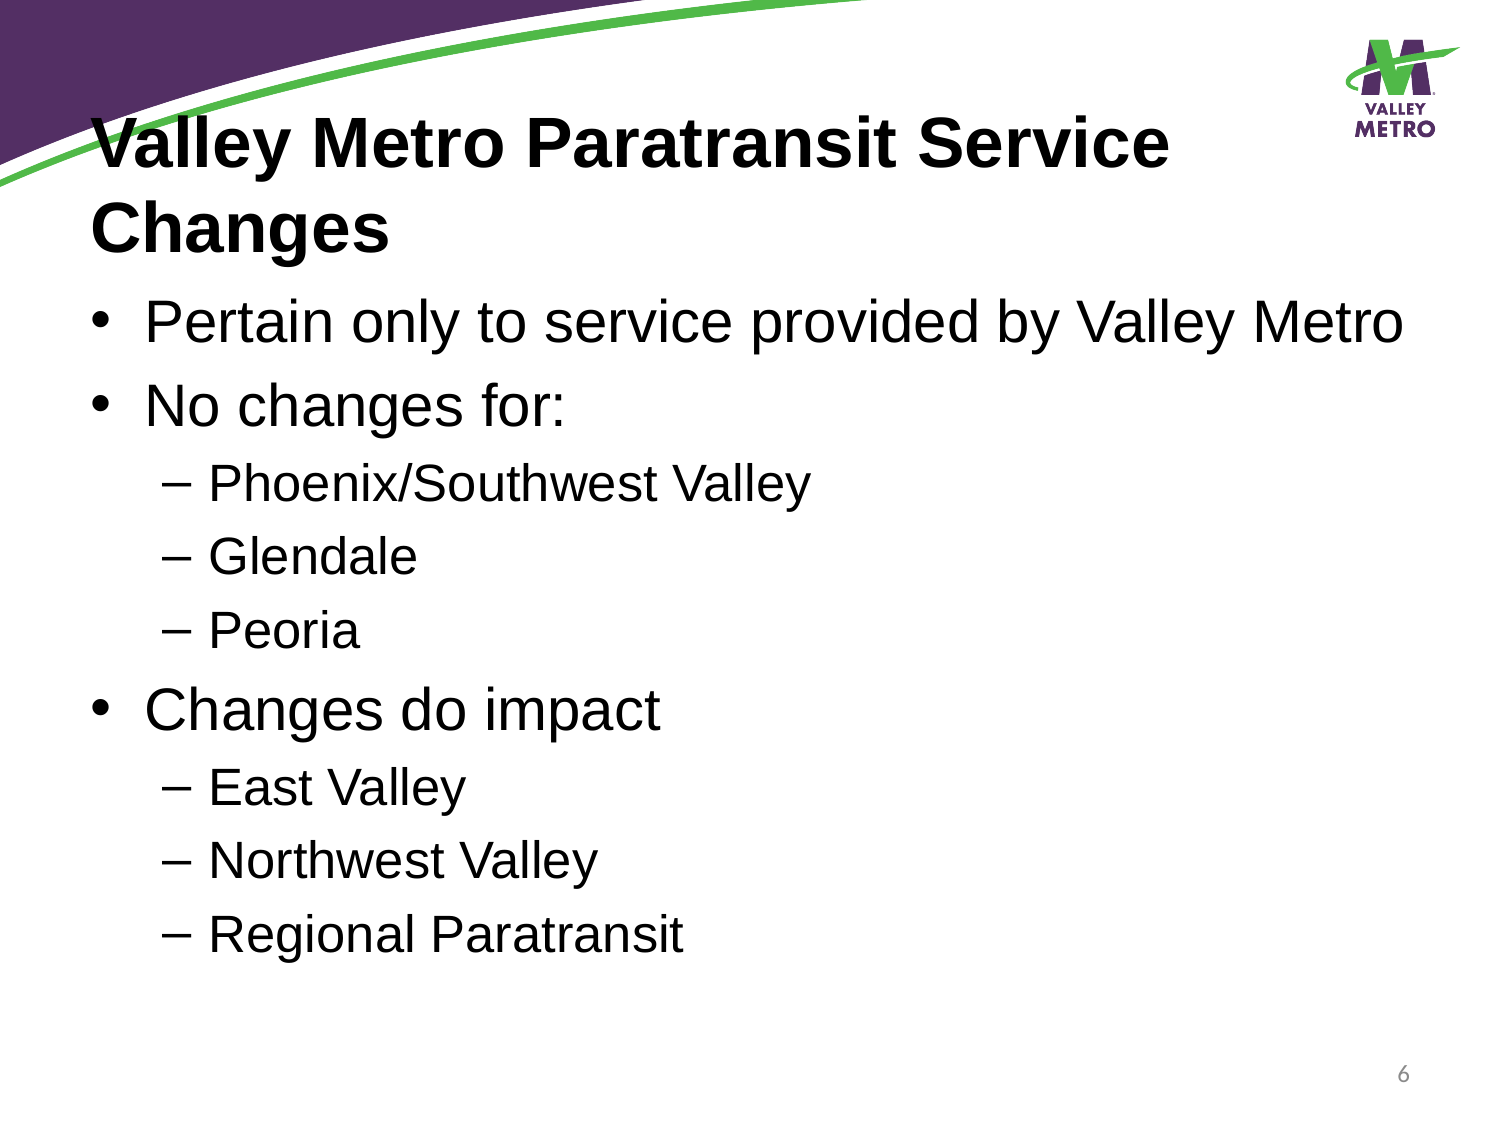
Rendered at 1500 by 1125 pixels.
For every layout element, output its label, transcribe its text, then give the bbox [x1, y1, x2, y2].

slide_number 6 [1074, 1042, 1425, 1103]
list Pertain only to service provided by Valley Metro No changes for: Phoenix/Southwest Valley Glendale Peoria Changes do impact East Valley Northwest Valley Regional Paratransit [75, 275, 1425, 1043]
title Valley Metro Paratransit Service Changes [75, 87, 1425, 275]
picture [0, 0, 1500, 1125]
